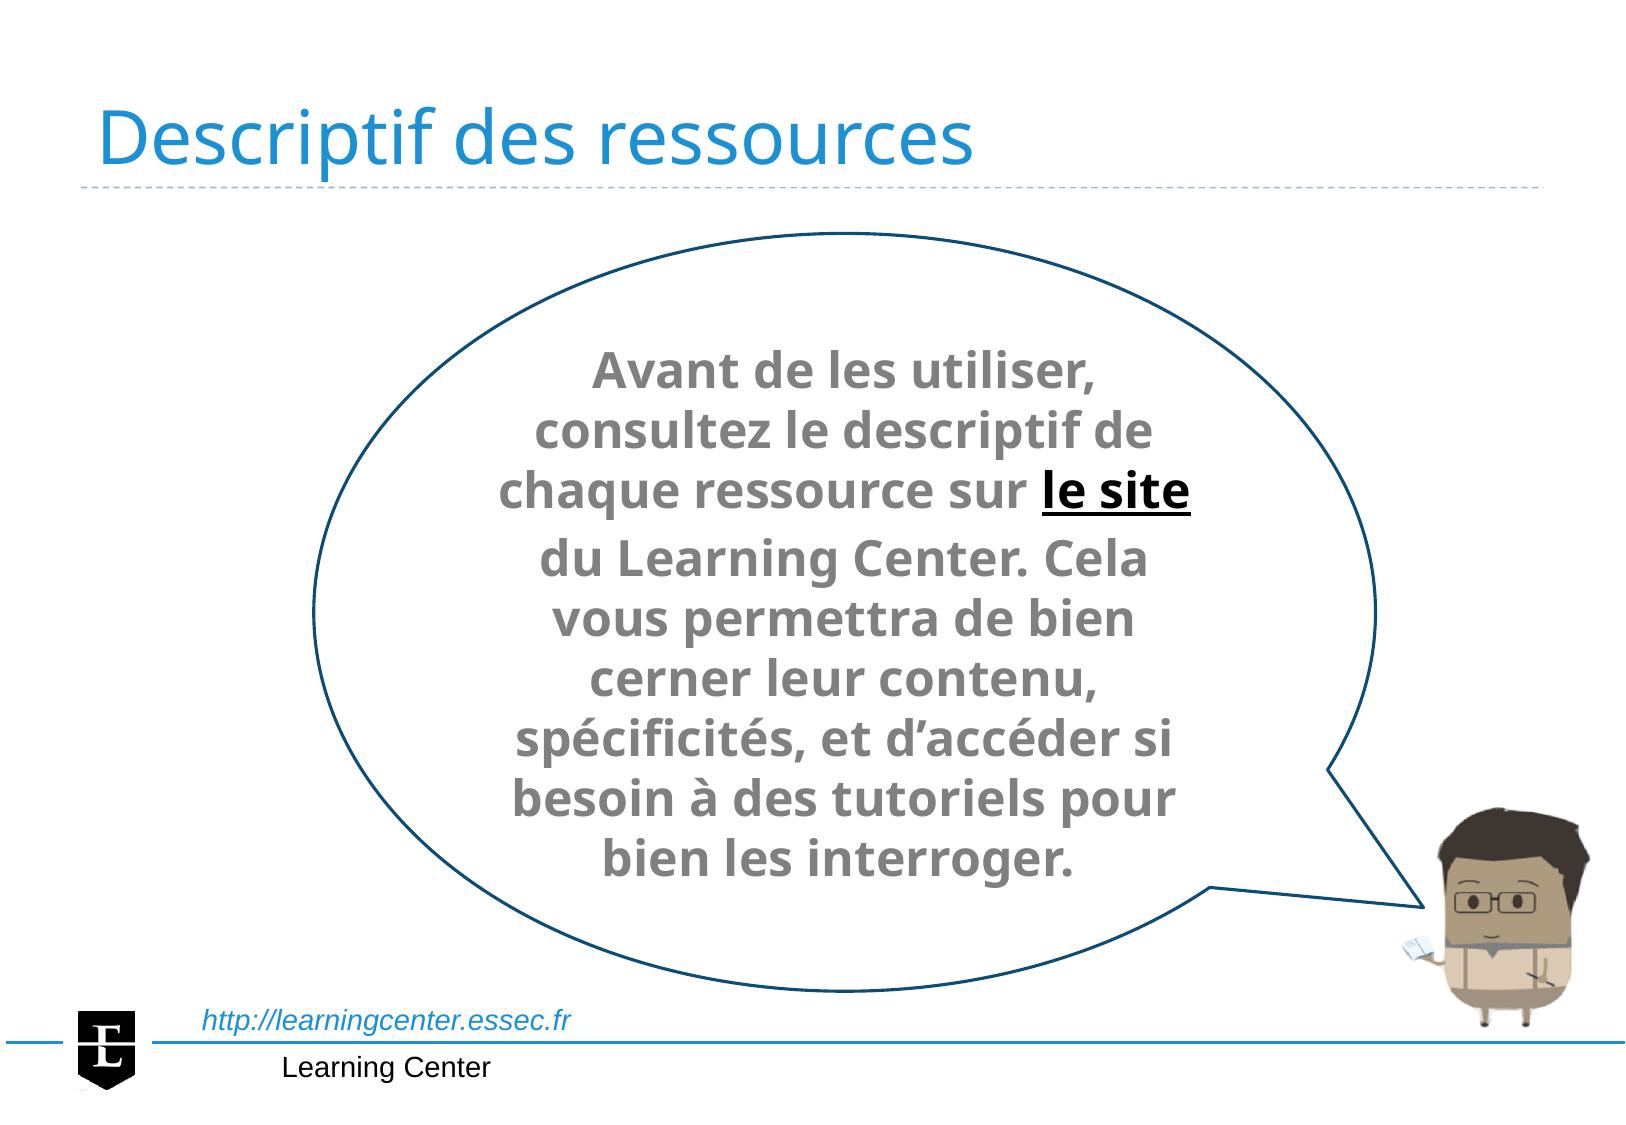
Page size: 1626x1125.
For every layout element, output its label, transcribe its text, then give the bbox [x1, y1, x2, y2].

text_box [5, 993, 1625, 1093]
picture [1382, 801, 1621, 993]
text_box Avant de les utiliser, consultez le descriptif de chaque ressource sur le site du Learning Center. Cela vous permettra de bien cerner leur contenu, spécificités, et d’accéder si besoin à des tutoriels pour bien les interroger. [312, 231, 1378, 993]
title Descriptif des ressources [81, 24, 1544, 188]
